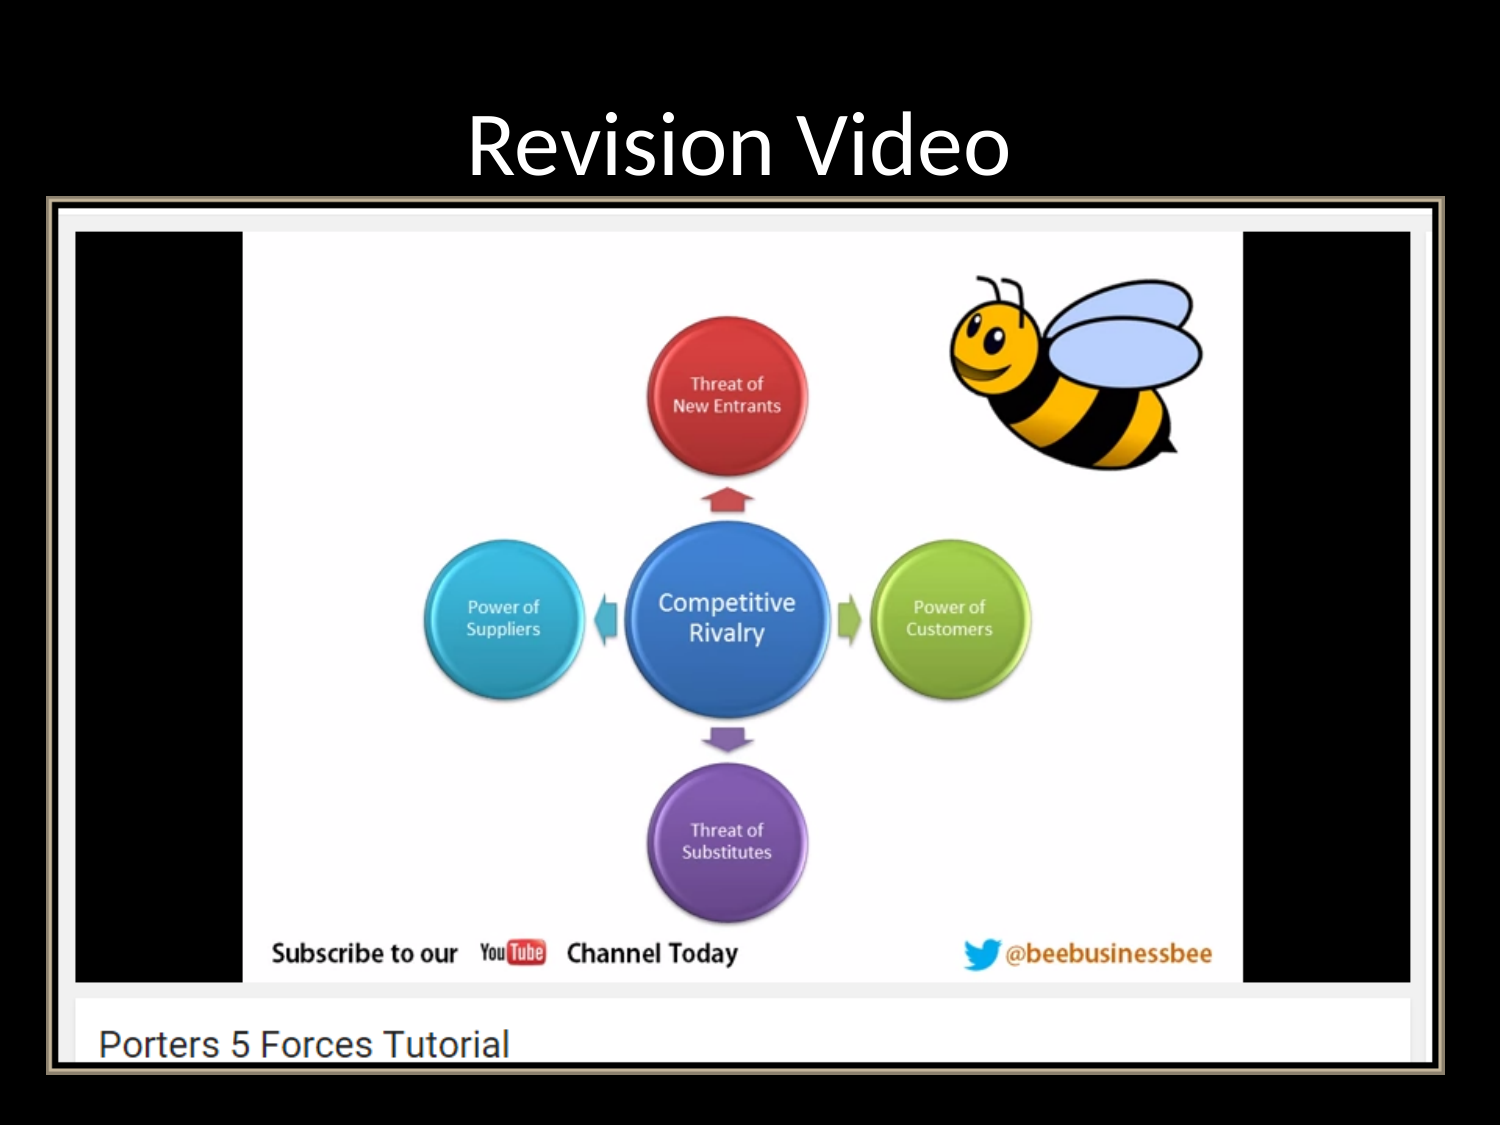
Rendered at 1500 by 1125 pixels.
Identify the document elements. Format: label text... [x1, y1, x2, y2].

picture [45, 195, 1445, 1075]
title Revision Video [75, 45, 1425, 194]
